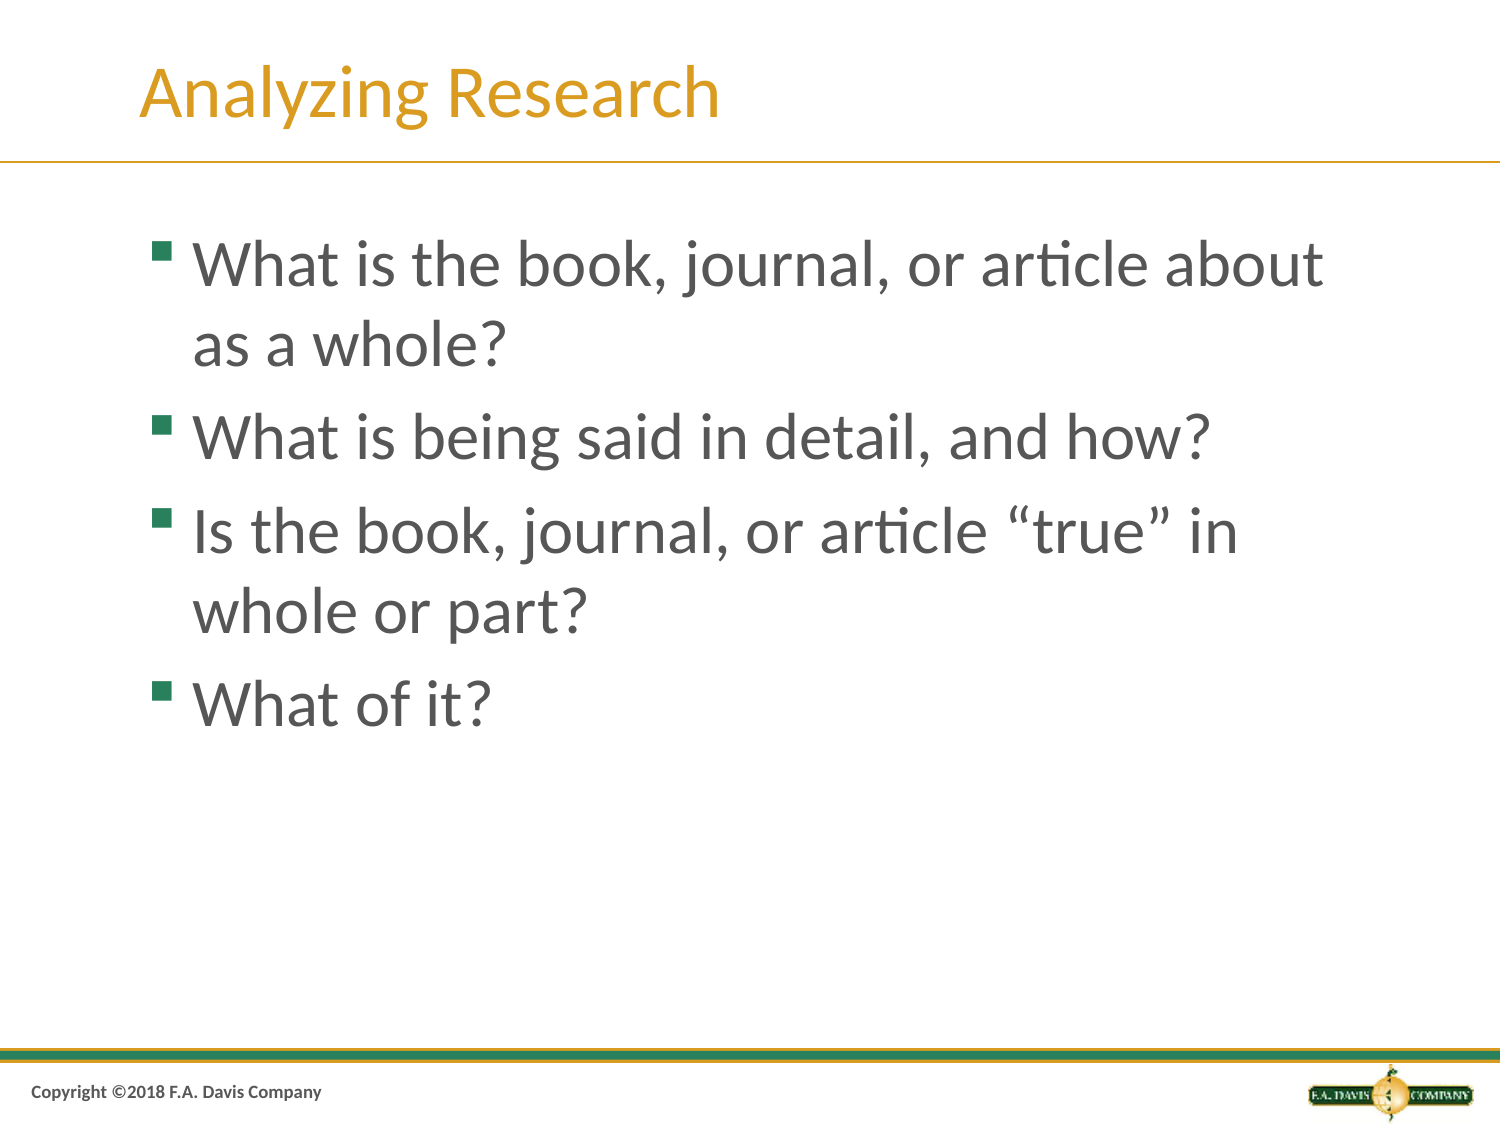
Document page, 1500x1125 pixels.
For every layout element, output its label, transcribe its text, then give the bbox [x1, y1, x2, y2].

list What is the book, journal, or article about as a whole? What is being said in detail, and how? Is the book, journal, or article “true” in whole or part? What of it? [75, 212, 1425, 955]
picture [1308, 1064, 1474, 1124]
title Analyzing Research [124, 44, 1475, 142]
